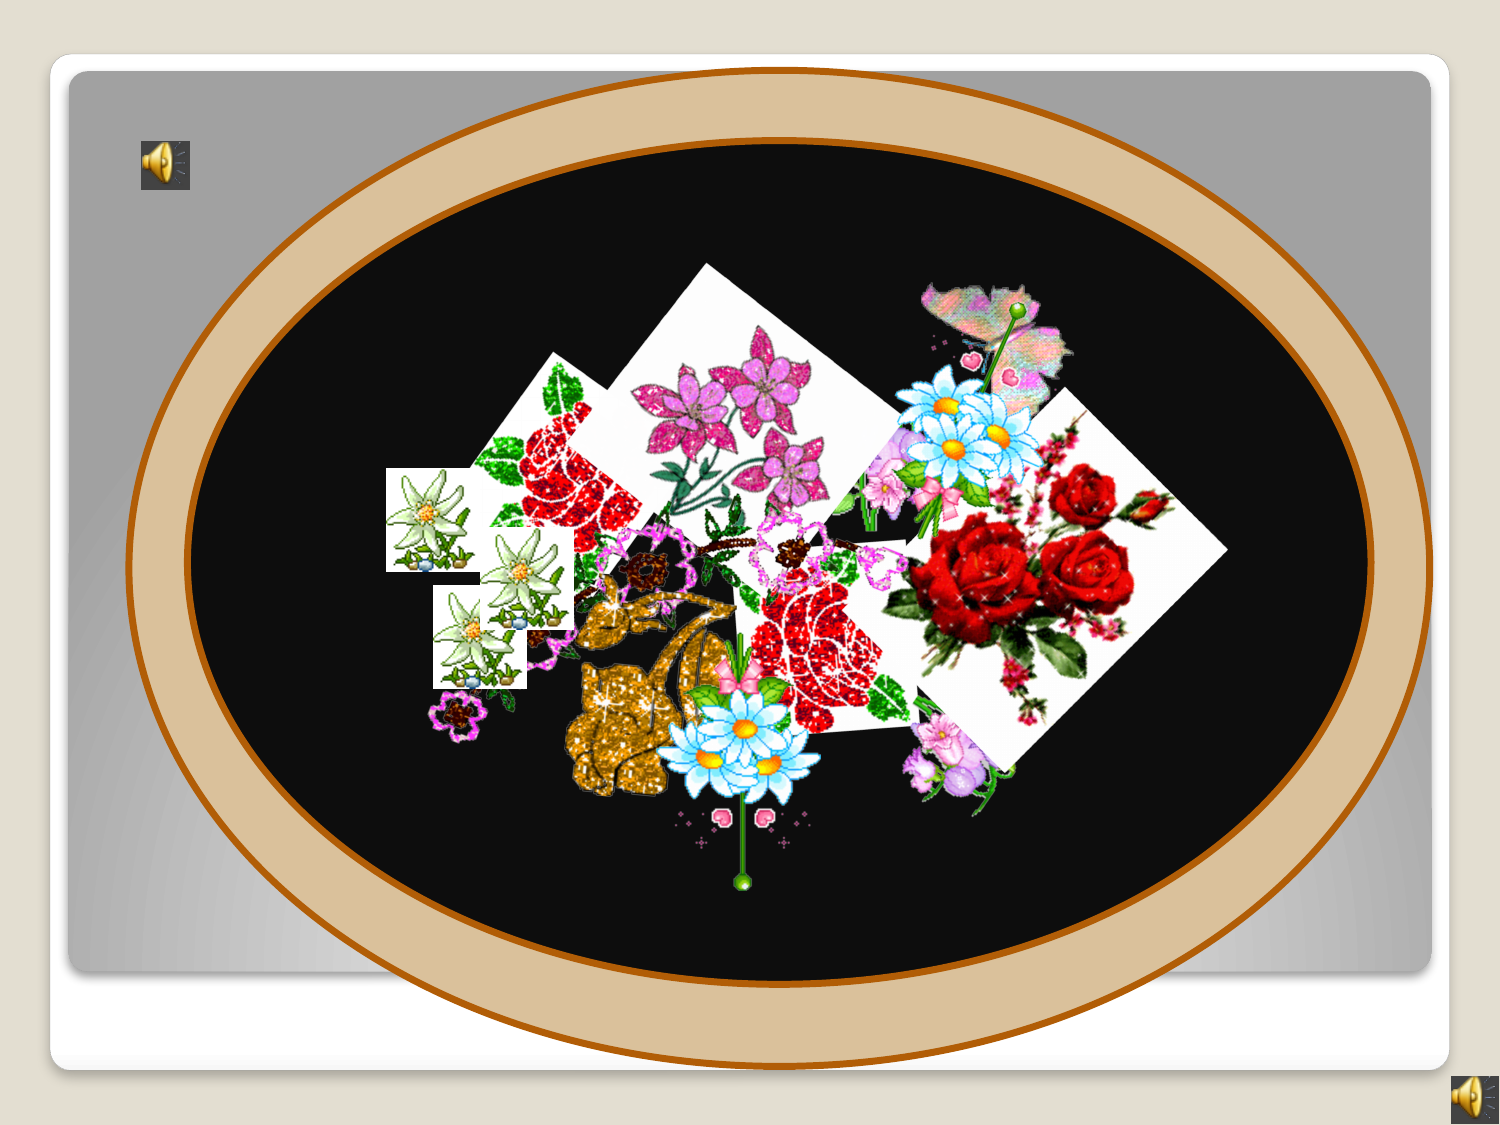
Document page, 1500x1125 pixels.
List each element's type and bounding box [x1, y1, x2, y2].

picture [386, 234, 1227, 891]
text_box [125, 66, 1434, 1070]
picture [140, 140, 191, 191]
text_box [183, 137, 1375, 988]
picture [1449, 1074, 1500, 1125]
